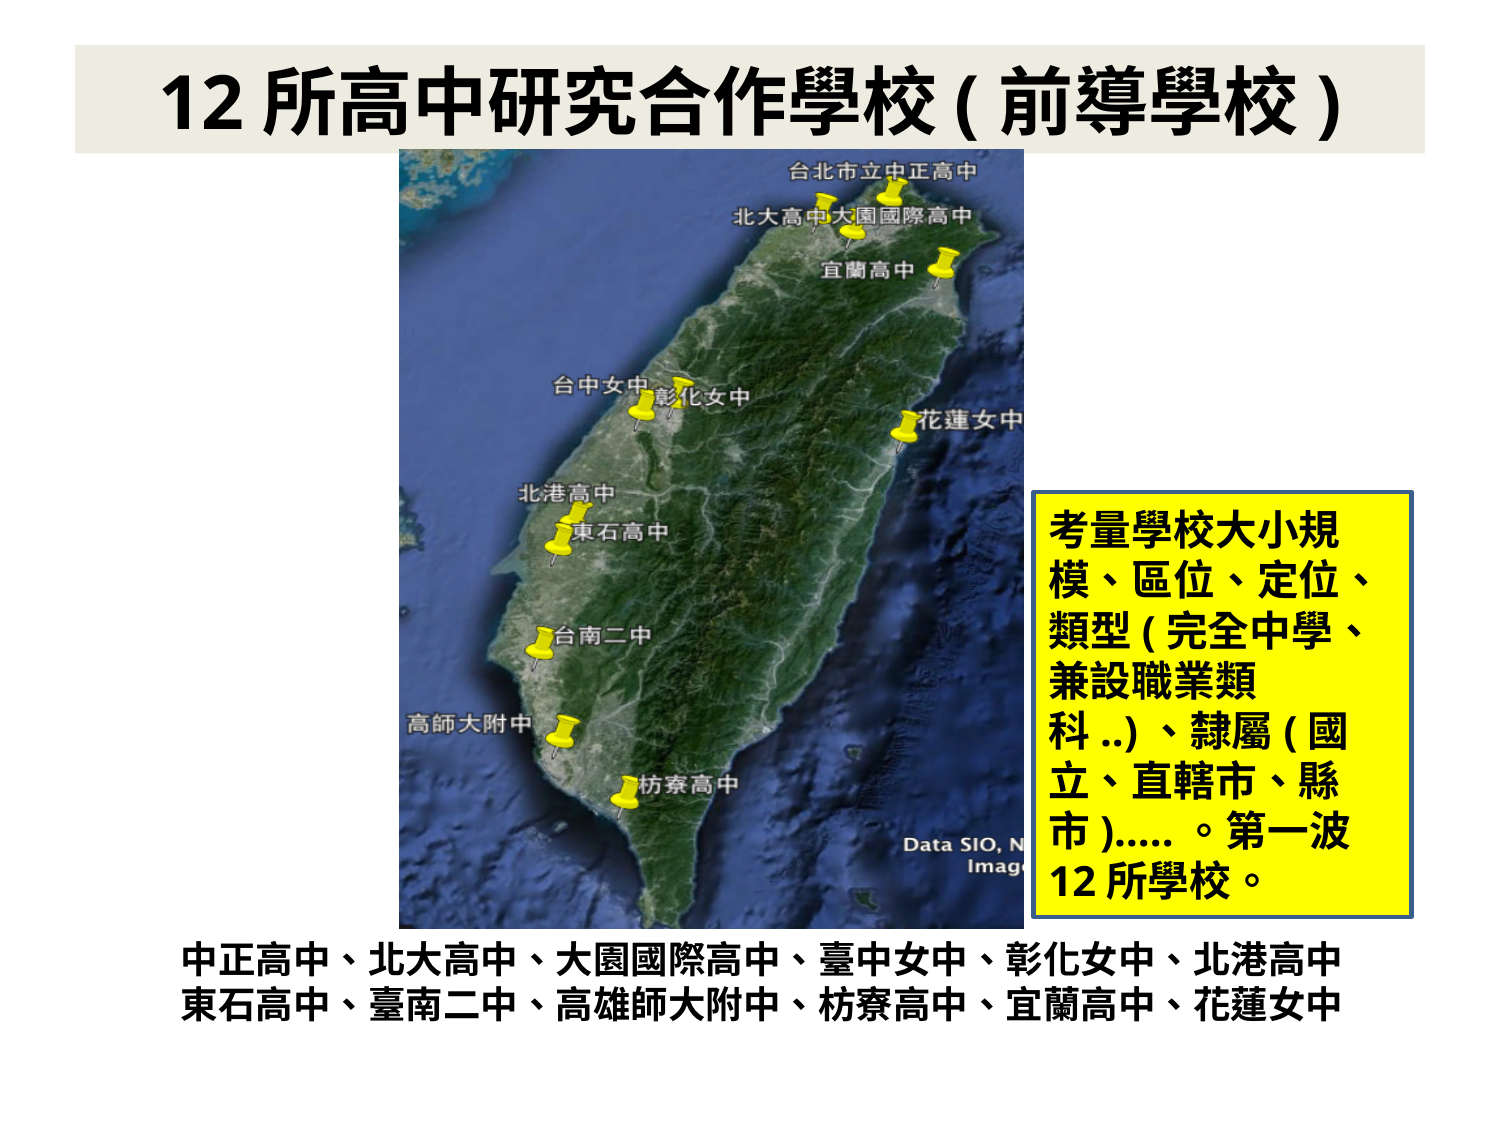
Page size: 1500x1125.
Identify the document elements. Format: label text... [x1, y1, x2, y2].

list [90, 142, 1426, 929]
title 12所高中研究合作學校(前導學校) [74, 44, 1426, 154]
text_box 中正高中、北大高中、大園國際高中、臺中女中、彰化女中、北港高中 東石高中、臺南二中、高雄師大附中、枋寮高中、宜蘭高中、花蓮女中 [76, 928, 1447, 1034]
